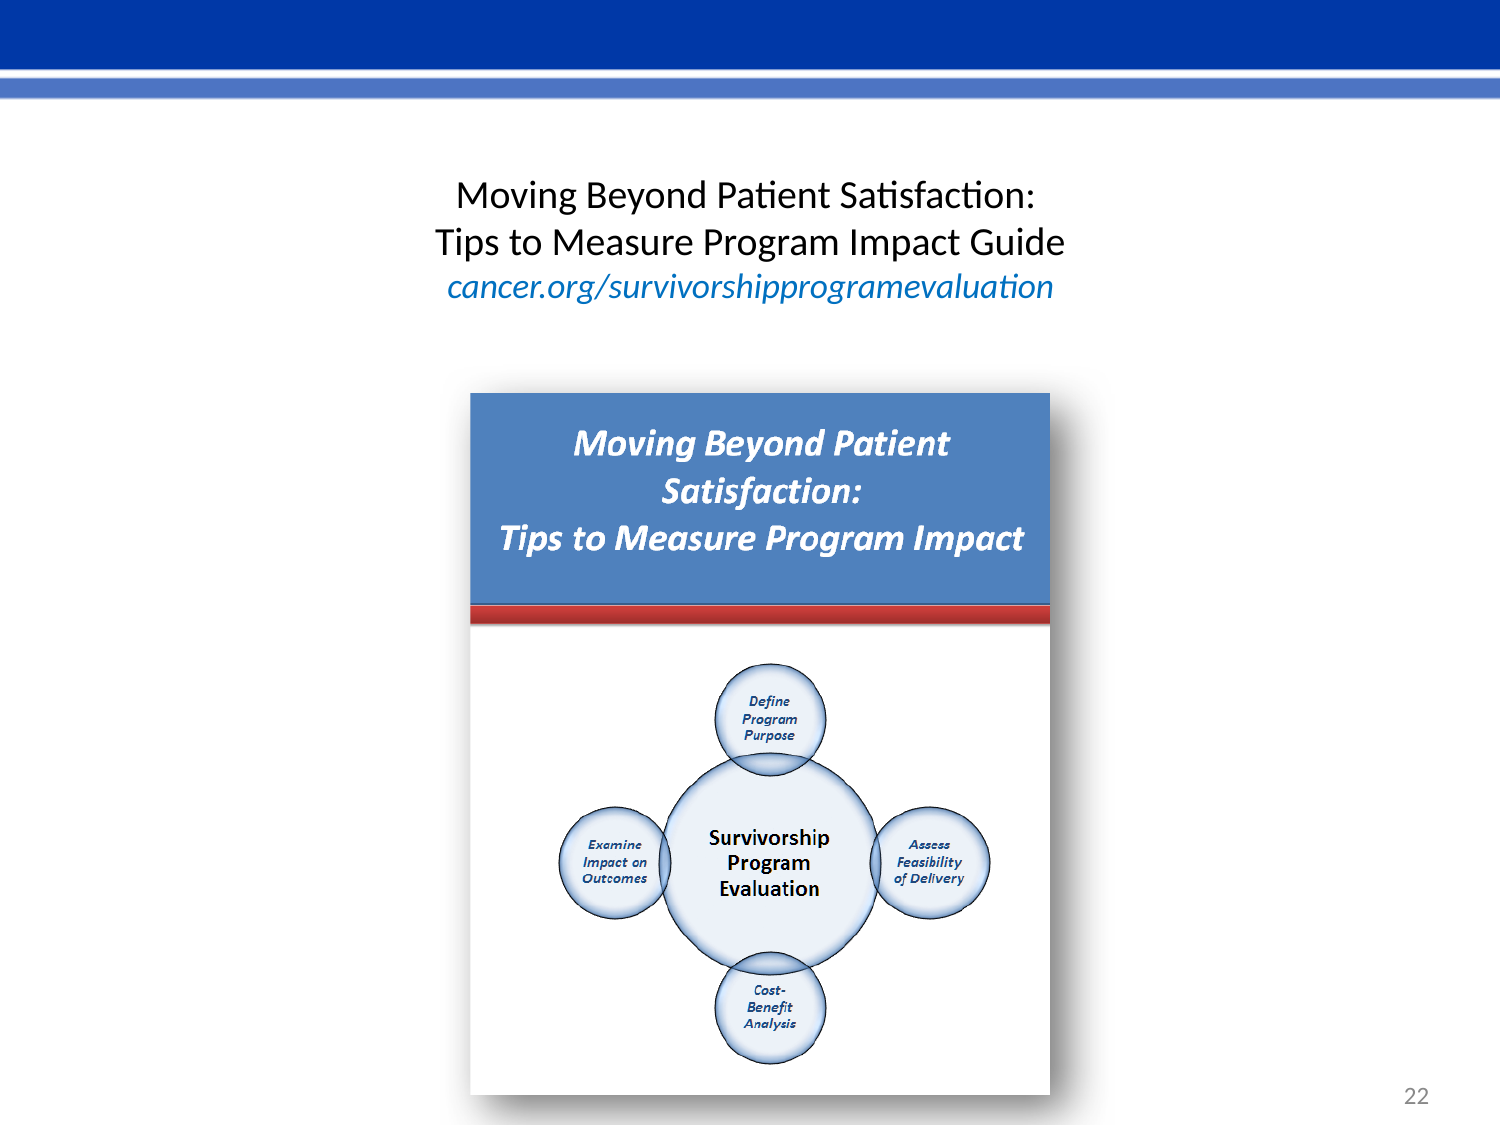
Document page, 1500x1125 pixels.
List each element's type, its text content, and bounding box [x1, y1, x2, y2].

title Moving Beyond Patient Satisfaction: Tips to Measure Program Impact Guide cancer.org/survivorshipprogramevaluation [56, 160, 1445, 314]
slide_number 22 [1087, 1064, 1445, 1125]
picture [0, 0, 1500, 1125]
